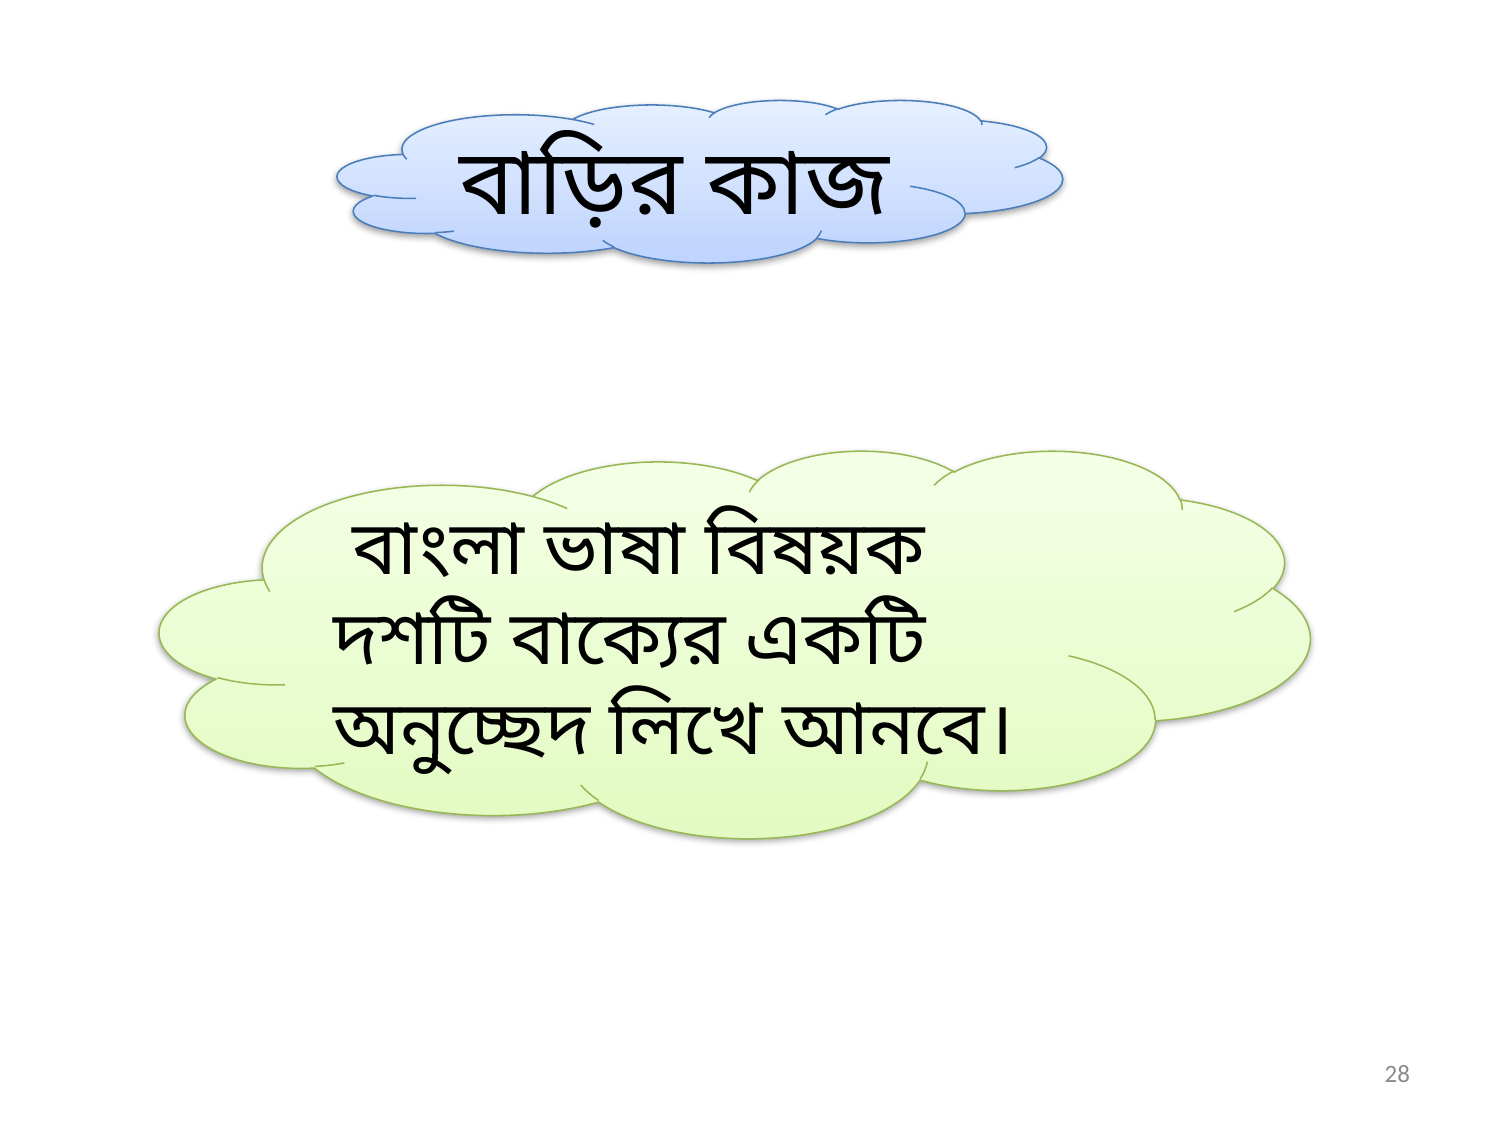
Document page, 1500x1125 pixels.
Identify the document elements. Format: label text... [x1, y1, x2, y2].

text_box বাংলা ভাষা বিষয়ক দশটি বাক্যের একটি অনুচ্ছেদ লিখে আনবে। [158, 450, 1312, 840]
slide_number 28 [1074, 1042, 1425, 1103]
text_box বাড়ির কাজ [336, 99, 1064, 264]
